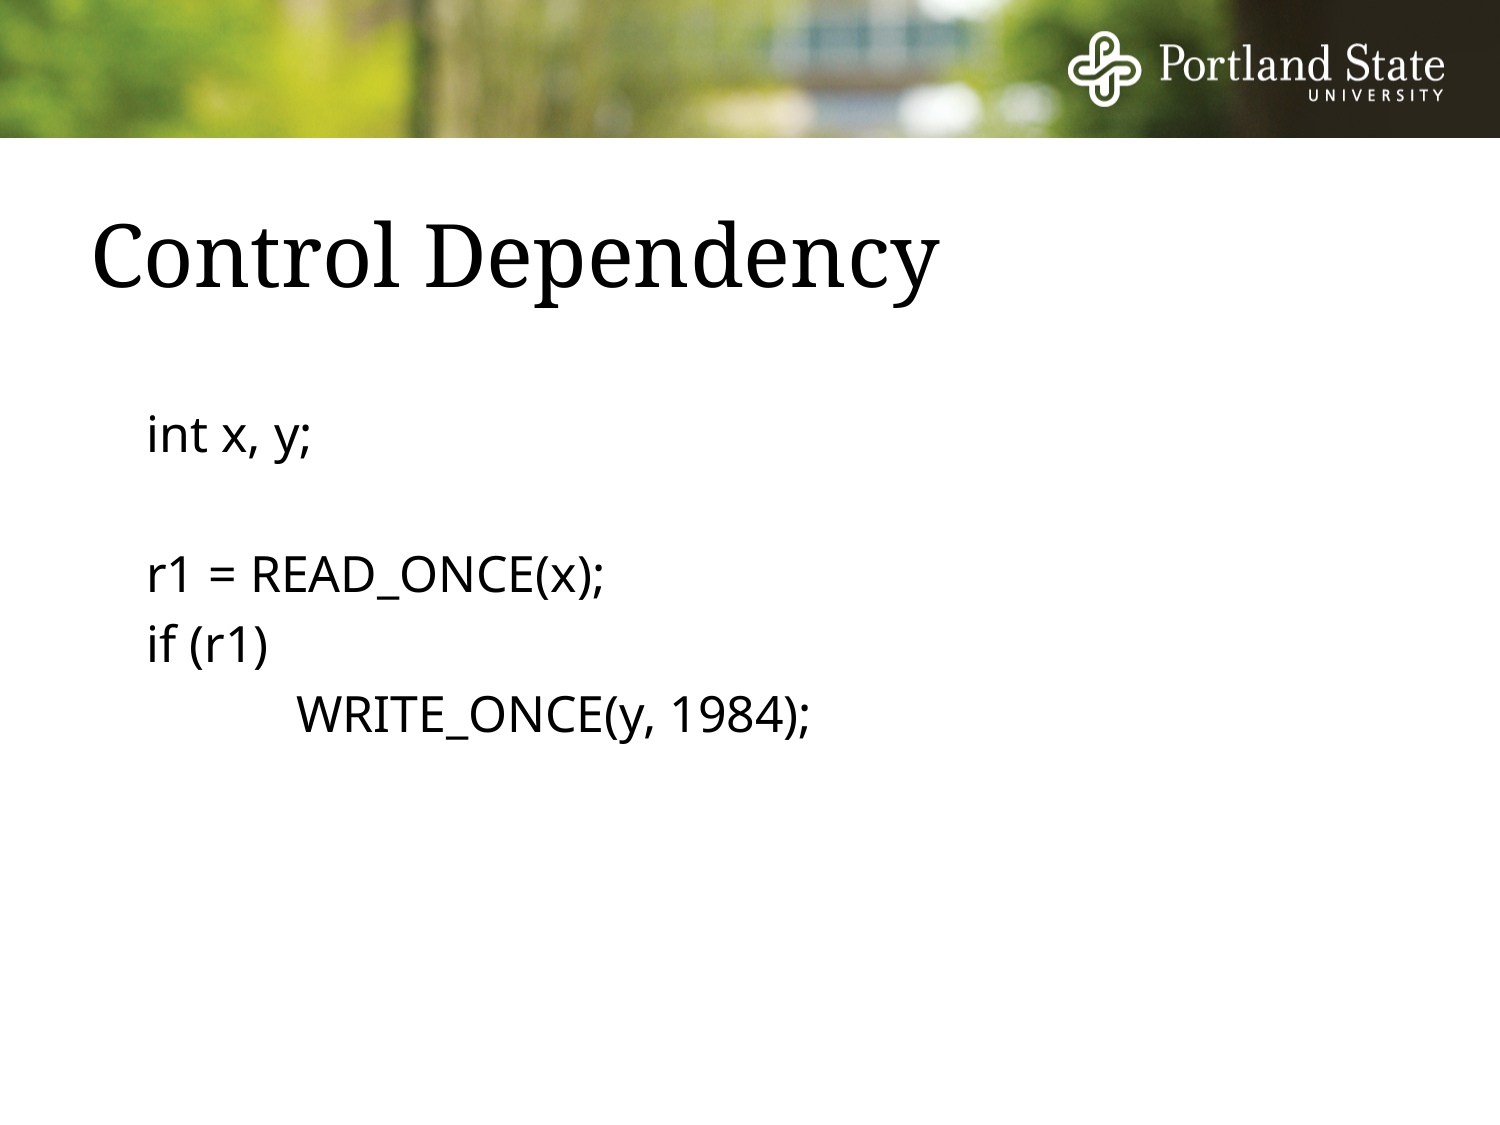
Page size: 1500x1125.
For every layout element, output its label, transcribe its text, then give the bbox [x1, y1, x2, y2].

picture [0, 0, 1500, 138]
list int x, y; r1 = READ_ONCE(x); if (r1) WRITE_ONCE(y, 1984); [75, 395, 1375, 762]
title Control Dependency [75, 202, 1263, 315]
